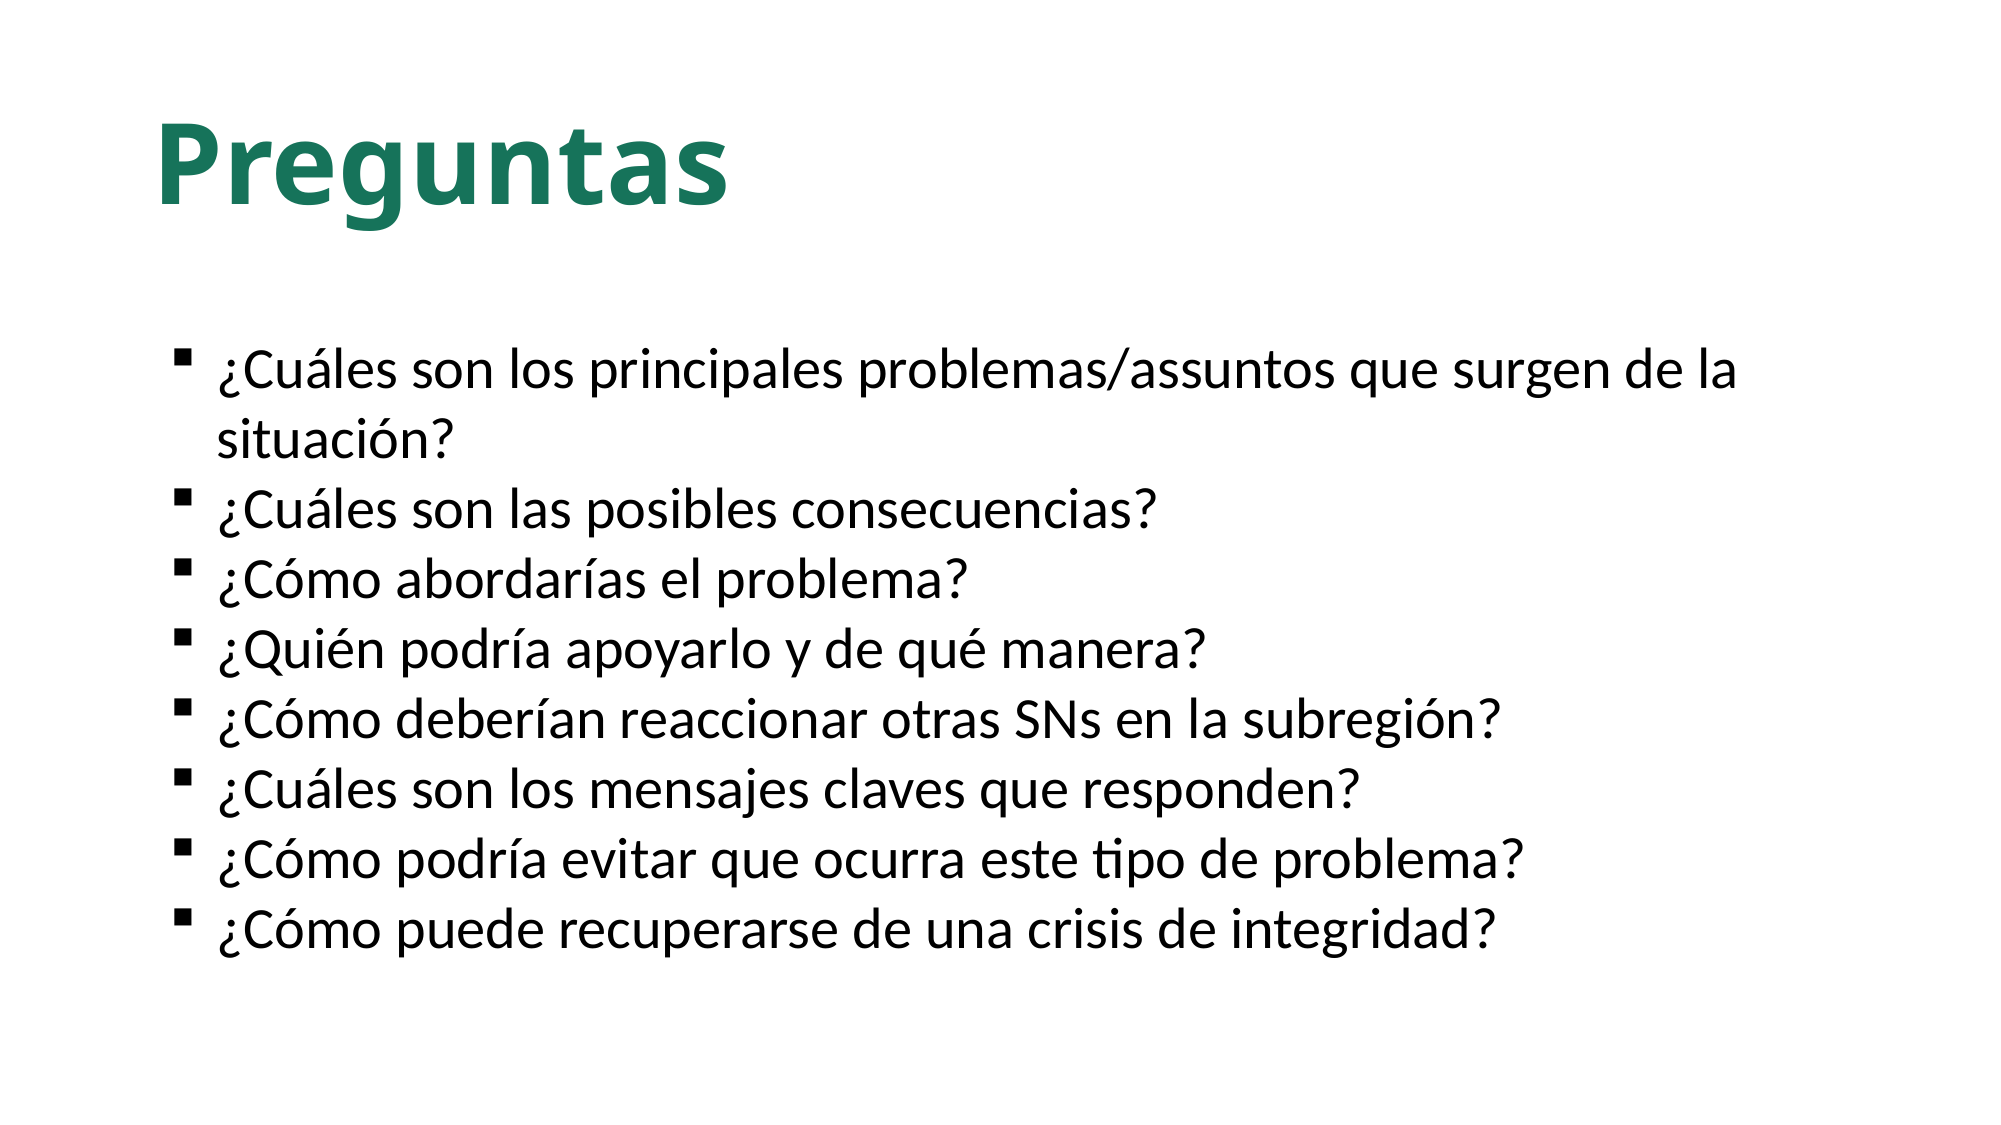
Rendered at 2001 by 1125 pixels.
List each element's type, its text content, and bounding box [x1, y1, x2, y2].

text_box ¿Cuáles son los principales problemas/assuntos que surgen de la situación? ¿Cuáles son las posibles consecuencias? ¿Cómo abordarías el problema? ¿Quién podría apoyarlo y de qué manera? ¿Cómo deberían reaccionar otras SNs en la subregión? ¿Cuáles son los mensajes claves que responden? ¿Cómo podría evitar que ocurra este tipo de problema? ¿Cómo puede recuperarse de una crisis de integridad? [154, 322, 1846, 1013]
title Preguntas [137, 59, 1863, 278]
